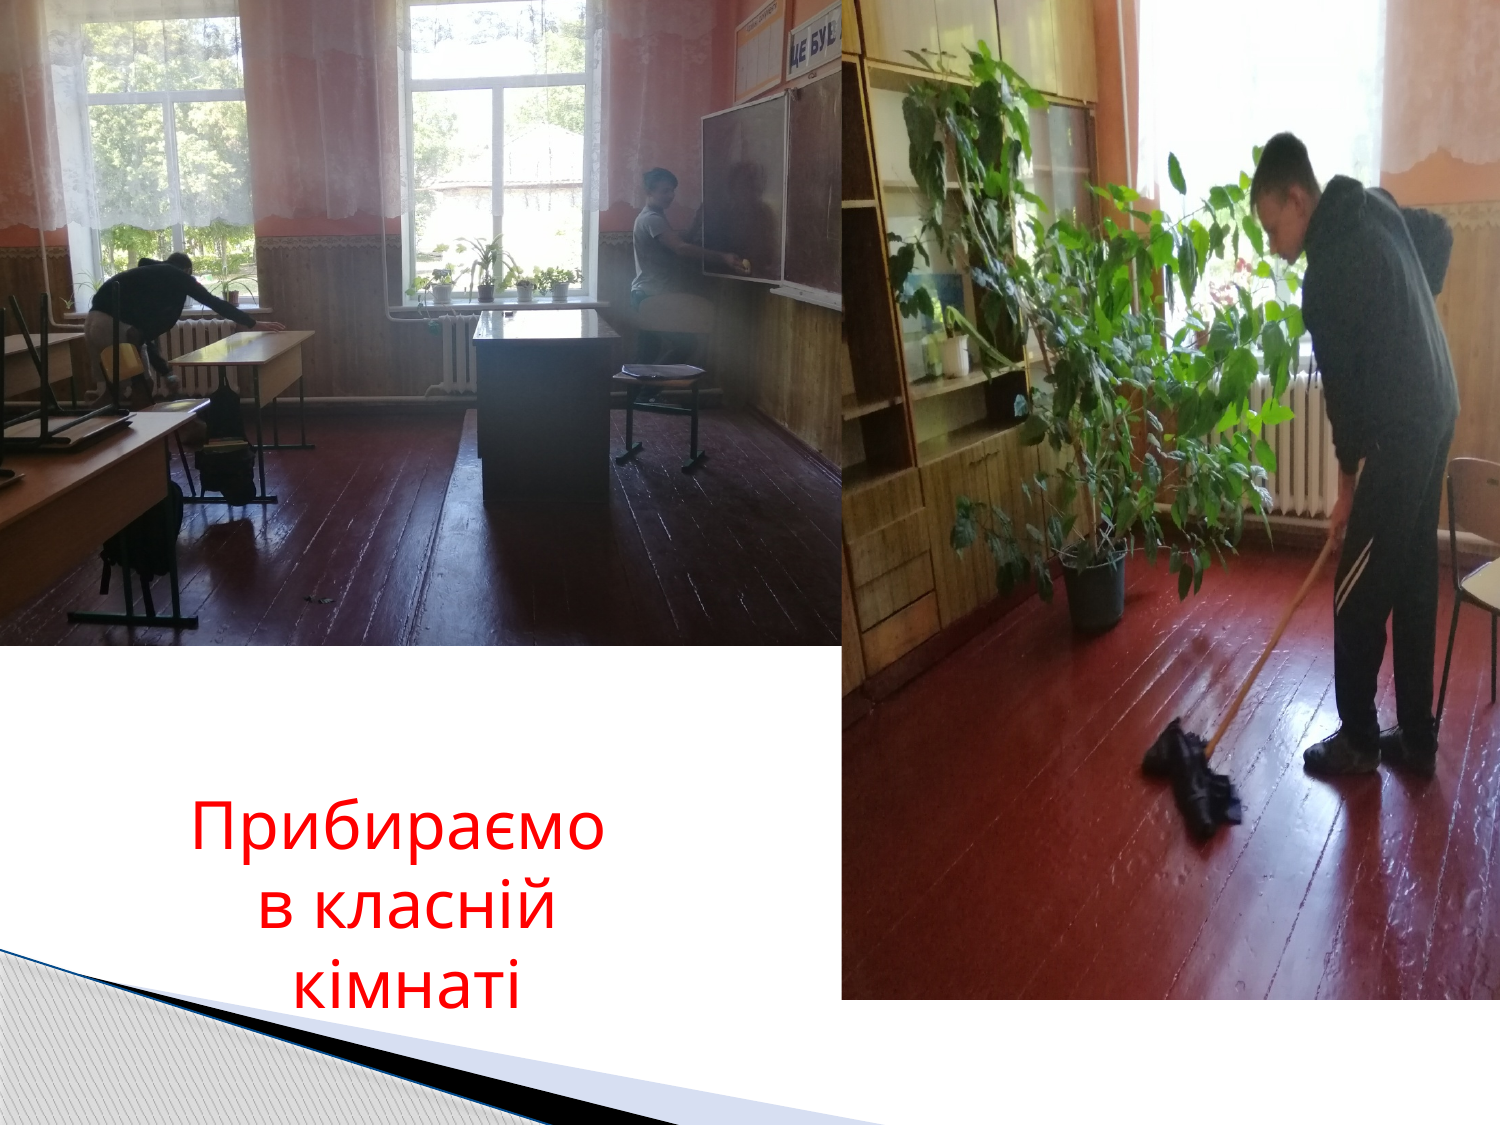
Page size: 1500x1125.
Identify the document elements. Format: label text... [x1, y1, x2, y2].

picture [0, 0, 1500, 1000]
text_box Прибираємо в класній кімнаті [147, 775, 668, 1030]
